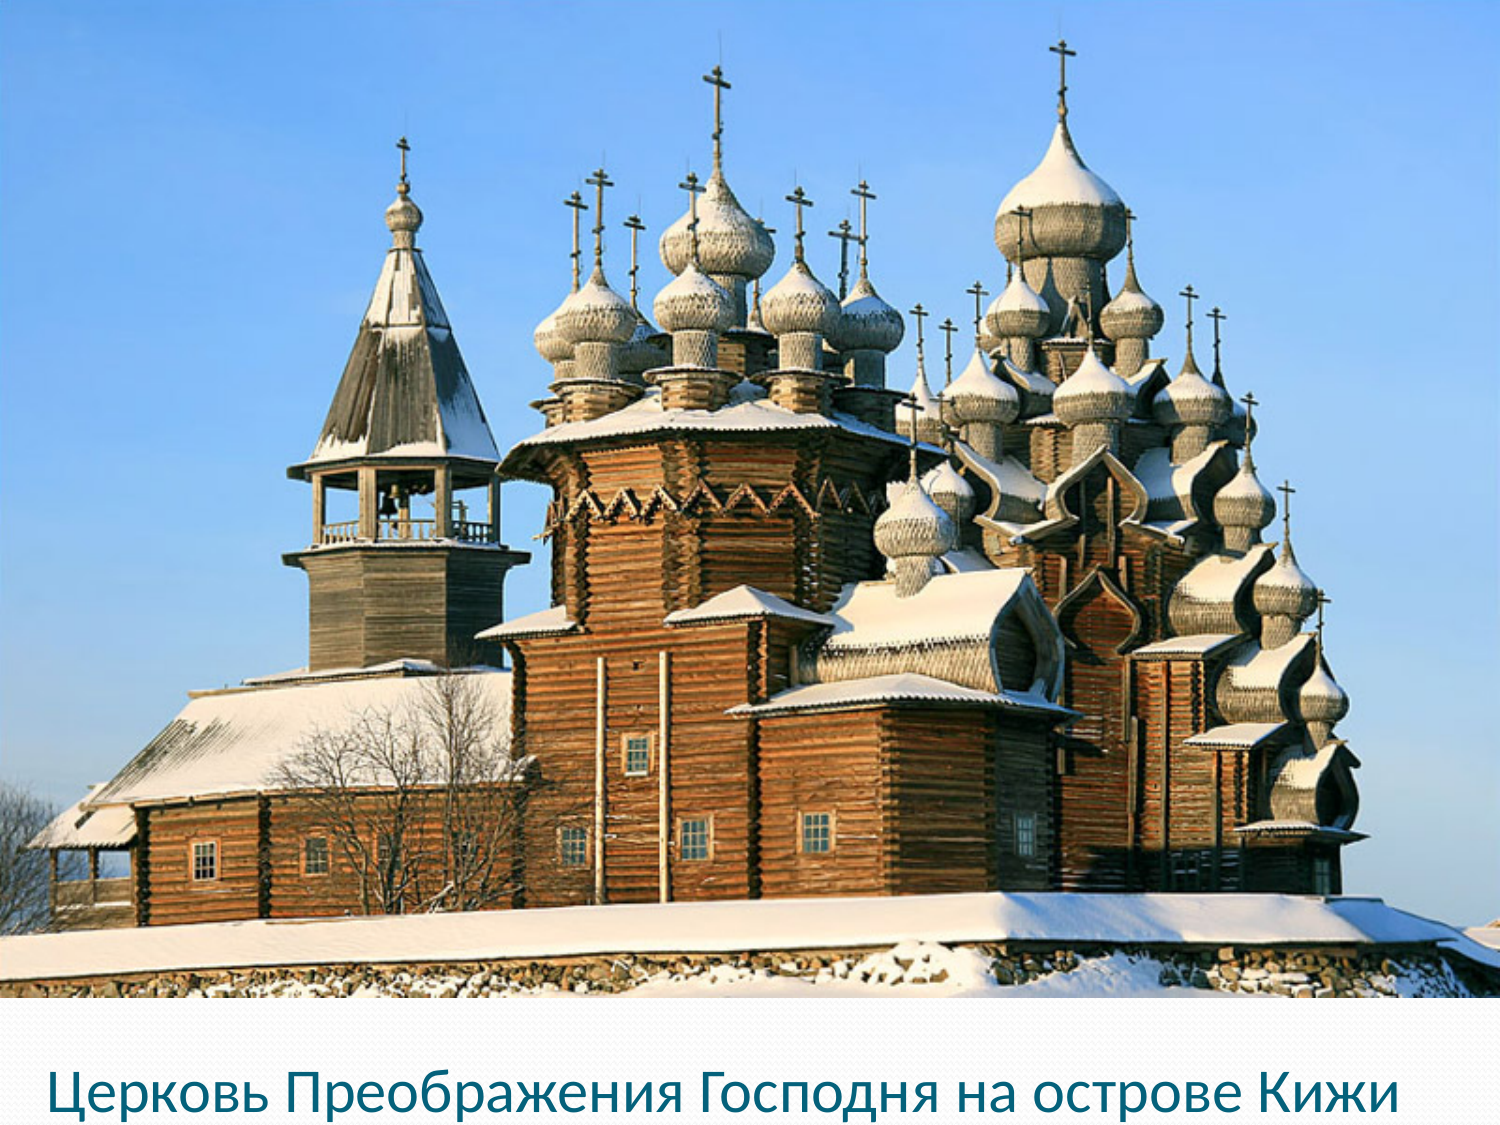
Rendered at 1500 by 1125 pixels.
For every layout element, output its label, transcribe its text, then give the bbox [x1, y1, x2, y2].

picture [0, 0, 1500, 998]
title Церковь Преображения Господня на острове Кижи [46, 1009, 1468, 1125]
